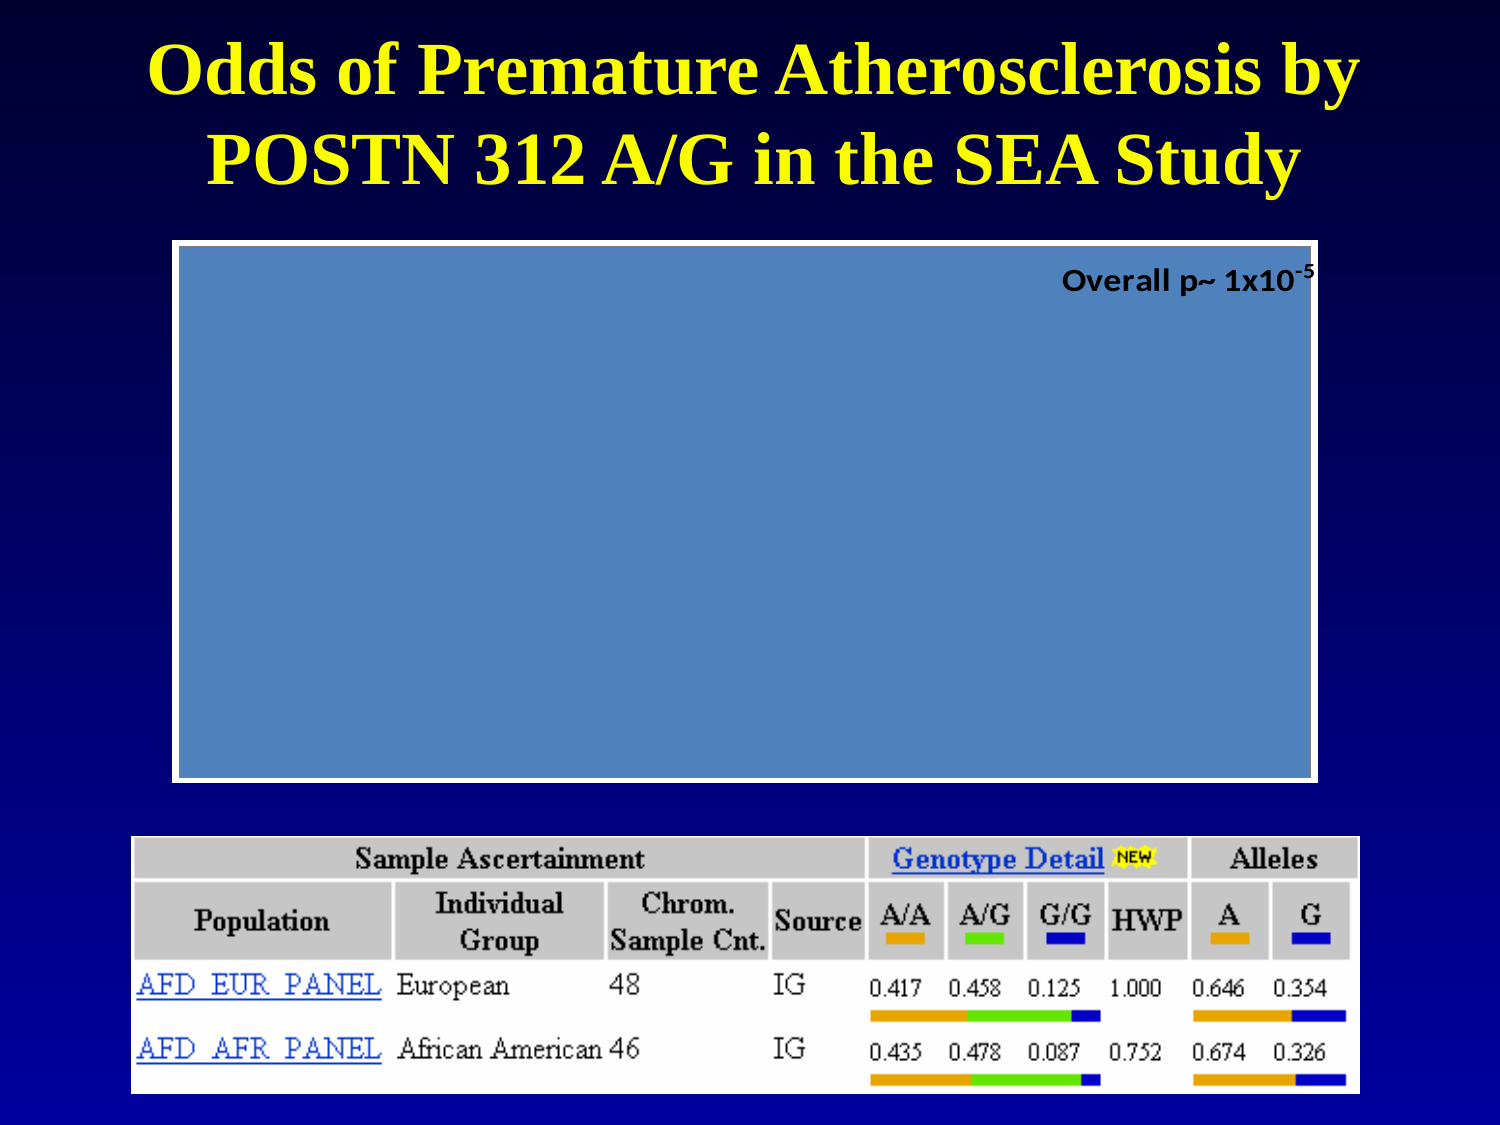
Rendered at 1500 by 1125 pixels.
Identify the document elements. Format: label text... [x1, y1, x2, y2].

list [172, 239, 1319, 784]
title Odds of Premature Atherosclerosis by POSTN 312 A/G in the SEA Study [116, 40, 1392, 179]
picture [130, 836, 1360, 1094]
